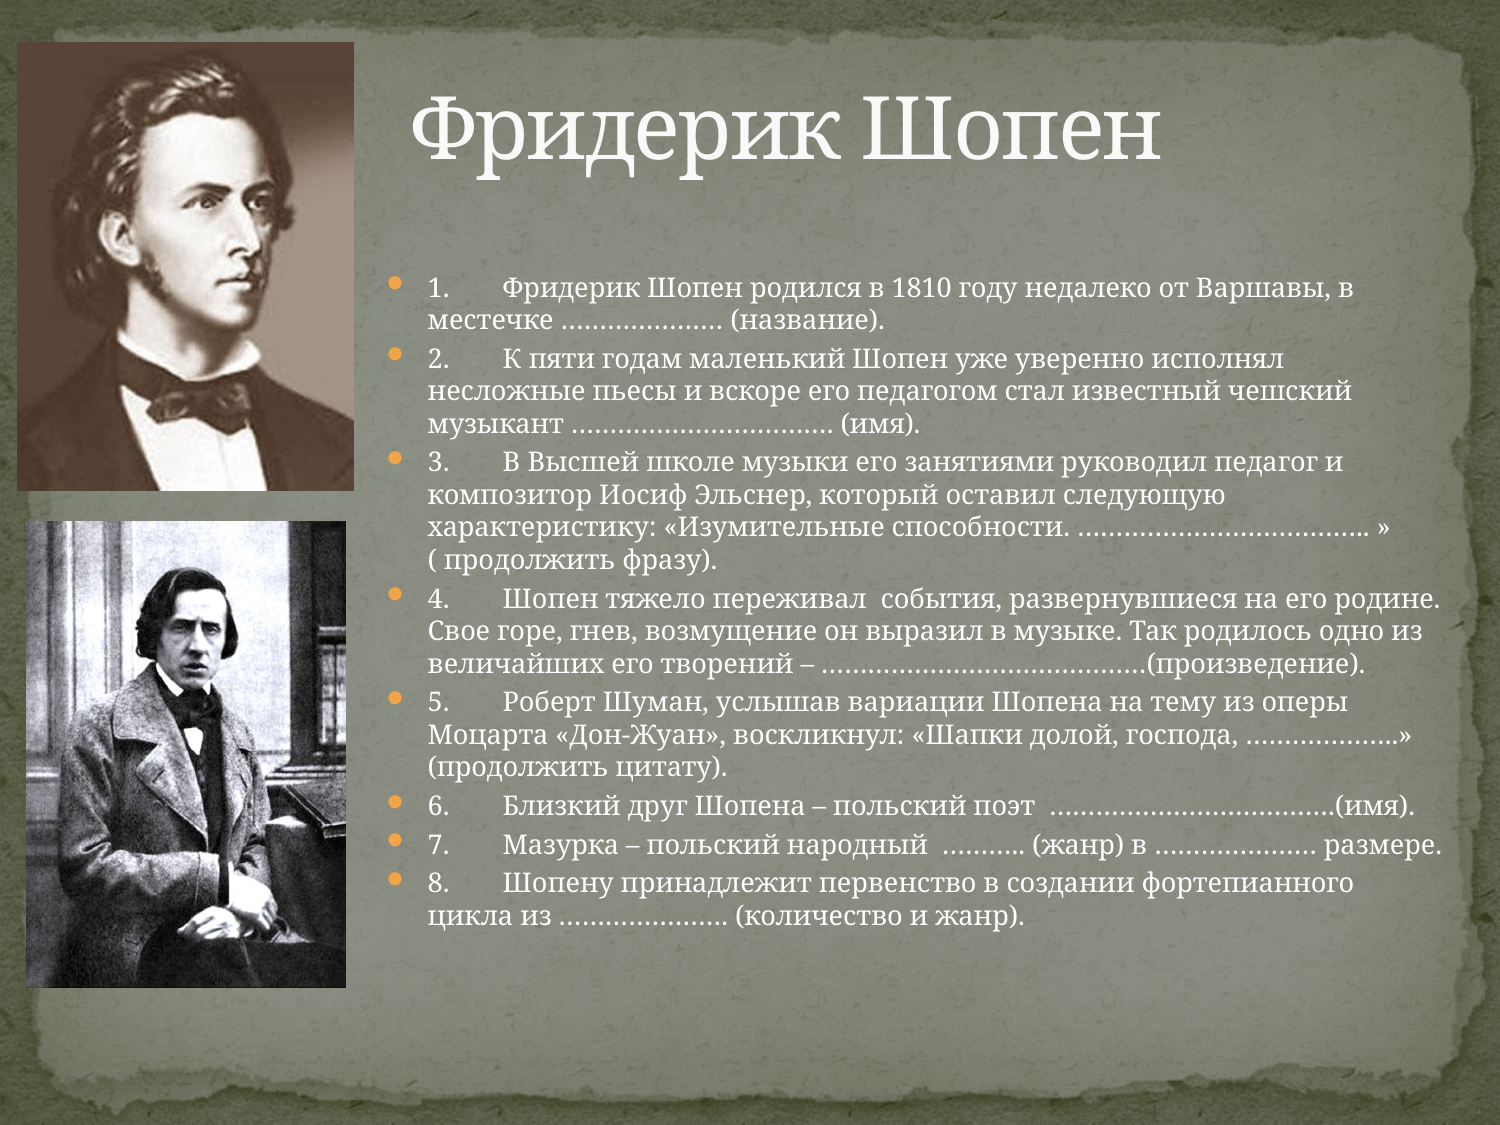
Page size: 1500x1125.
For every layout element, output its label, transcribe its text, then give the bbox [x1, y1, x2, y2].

list 1. Фридерик Шопен родился в 1810 году недалеко от Варшавы, в местечке ………………… (название). 2. К пяти годам маленький Шопен уже уверенно исполнял несложные пьесы и вскоре его педагогом стал известный чешский музыкант ……………………………. (имя). 3. В Высшей школе музыки его занятиями руководил педагог и композитор Иосиф Эльснер, который оставил следующую характеристику: «Изумительные способности. ……………………………….. » ( продолжить фразу). 4. Шопен тяжело переживал события, развернувшиеся на его родине. Свое горе, гнев, возмущение он выразил в музыке. Так родилось одно из величайших его творений – ……………………………………(произведение). 5. Роберт Шуман, услышав вариации Шопена на тему из оперы Моцарта «Дон-Жуан», воскликнул: «Шапки долой, господа, ………………..» (продолжить цитату). 6. Близкий друг Шопена – польский поэт ……………………………….(имя). 7. Мазурка – польский народный ……….. (жанр) в ………………… размере. 8. Шопену принадлежит первенство в создании фортепианного цикла из …………………. (количество и жанр). [371, 262, 1459, 1005]
picture [26, 521, 346, 988]
picture [17, 42, 354, 491]
title Фридерик Шопен [395, 42, 1500, 185]
